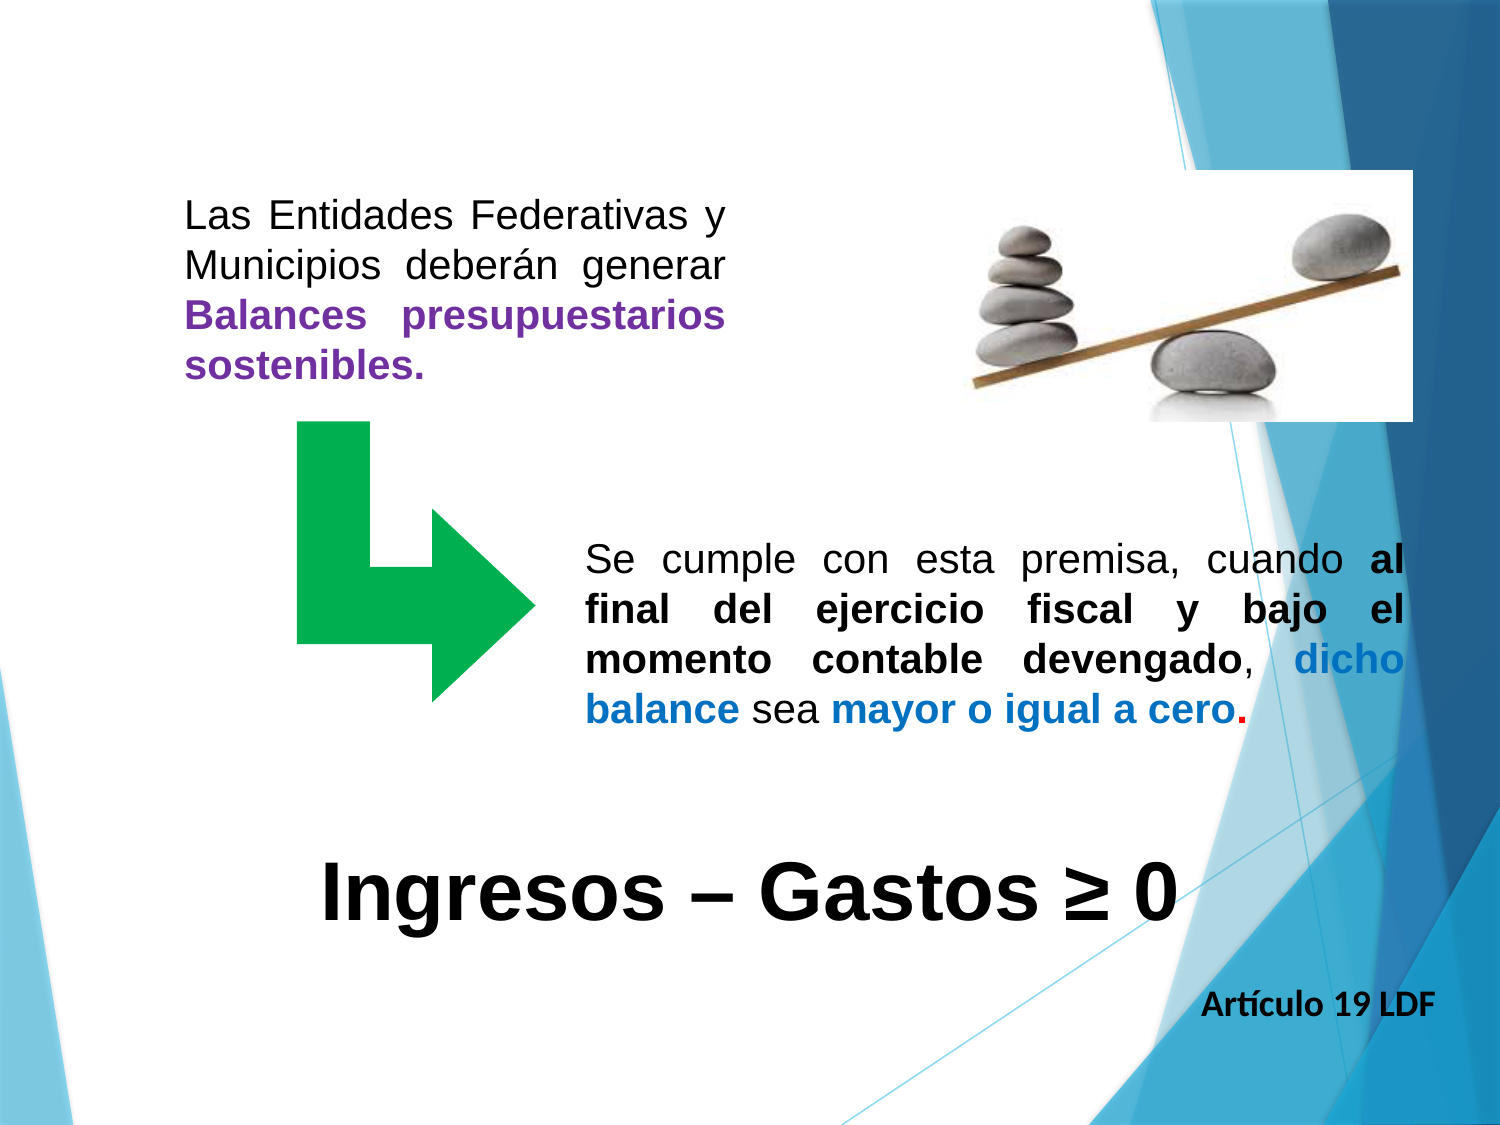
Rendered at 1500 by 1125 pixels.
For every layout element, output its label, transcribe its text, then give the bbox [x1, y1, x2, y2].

text_box Artículo 19 LDF [1193, 972, 1453, 1032]
picture [942, 169, 1414, 423]
text_box Ingresos – Gastos ≥ 0 [312, 829, 1188, 945]
text_box [296, 421, 536, 703]
text_box Se cumple con esta premisa, cuando al final del ejercicio fiscal y bajo el momento contable devengado, dicho balance sea mayor o igual a cero. [577, 524, 1413, 740]
text_box Las Entidades Federativas y Municipios deberán generar Balances presupuestarios sostenibles. [176, 180, 734, 395]
